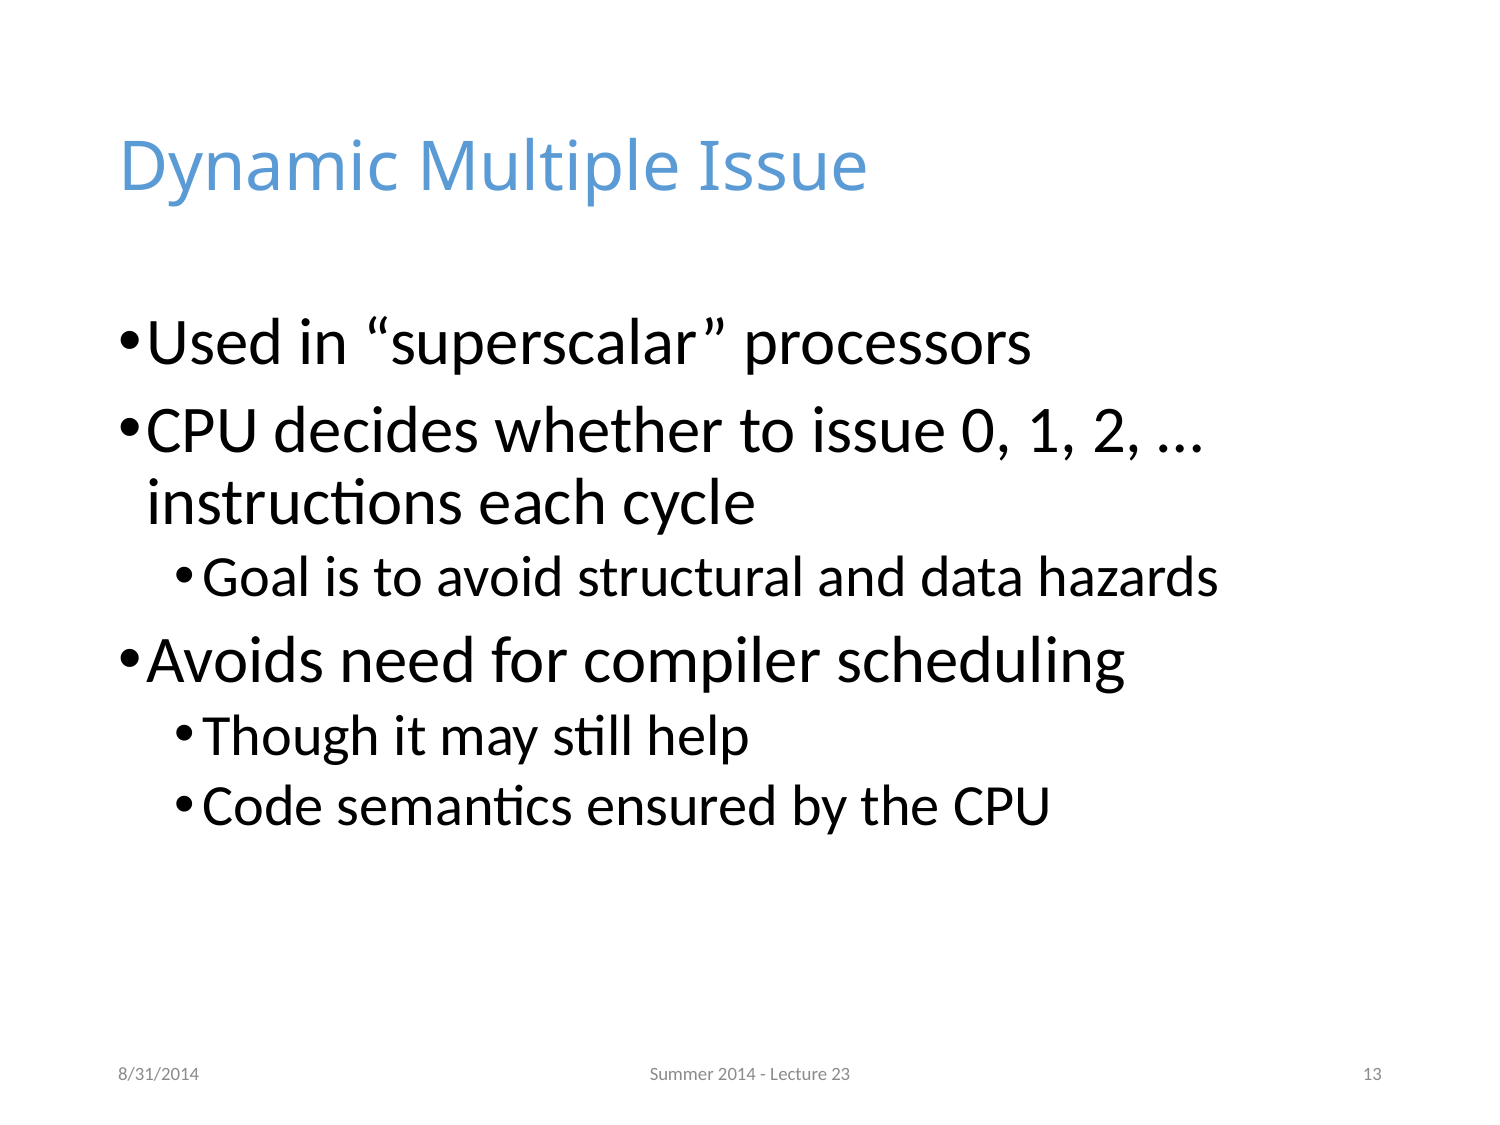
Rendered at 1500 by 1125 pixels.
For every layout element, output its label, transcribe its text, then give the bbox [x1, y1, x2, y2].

title Dynamic Multiple Issue [103, 59, 1397, 278]
footer Summer 2014 - Lecture 23 [496, 1042, 1004, 1103]
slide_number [103, 1042, 441, 1103]
slide_number 13 [1059, 1042, 1397, 1103]
list Used in “superscalar” processors CPU decides whether to issue 0, 1, 2, … instructions each cycle Goal is to avoid structural and data hazards Avoids need for compiler scheduling Though it may still help Code semantics ensured by the CPU [103, 299, 1397, 1014]
